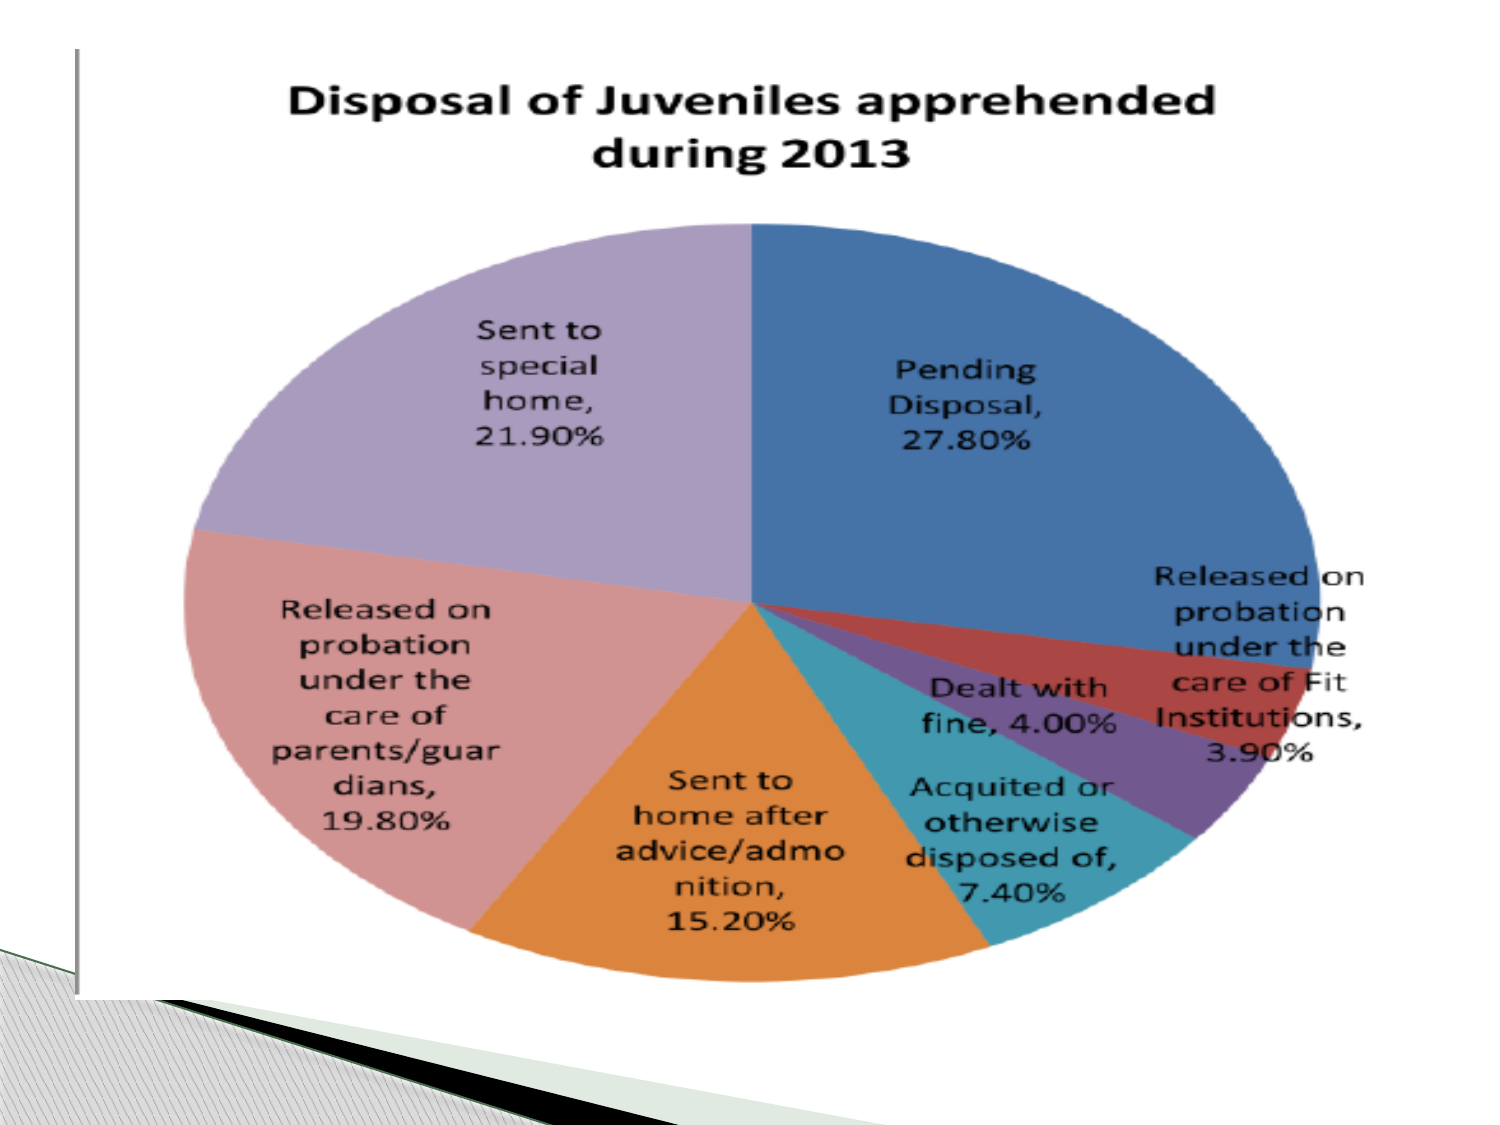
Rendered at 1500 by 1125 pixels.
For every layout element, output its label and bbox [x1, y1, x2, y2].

picture [74, 49, 1426, 1001]
